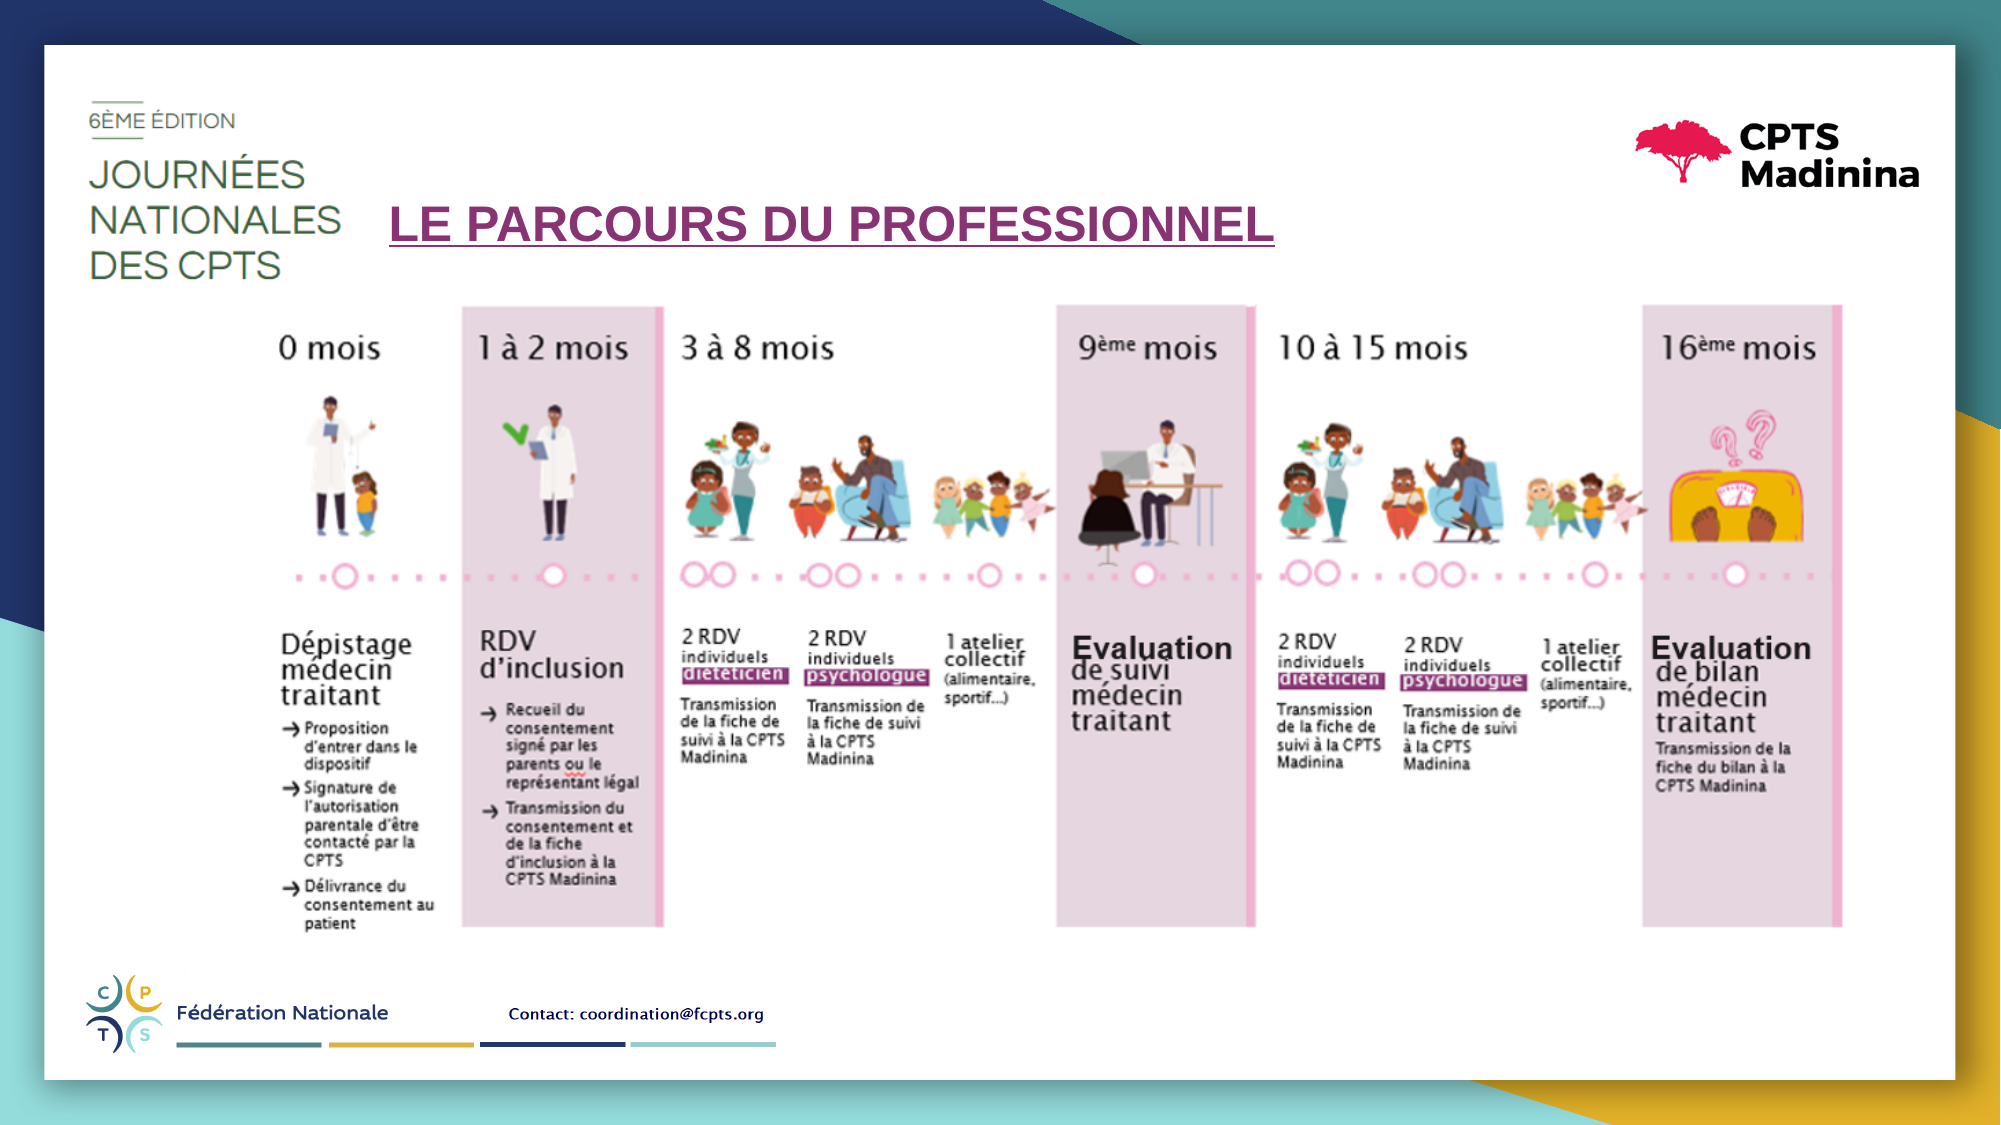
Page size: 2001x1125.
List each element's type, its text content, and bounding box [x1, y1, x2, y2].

picture [279, 295, 1851, 941]
picture [82, 89, 353, 289]
picture [79, 967, 795, 1064]
text_box LE PARCOURS DU PROFESSIONNEL [373, 184, 1319, 260]
picture [1602, 54, 1952, 225]
